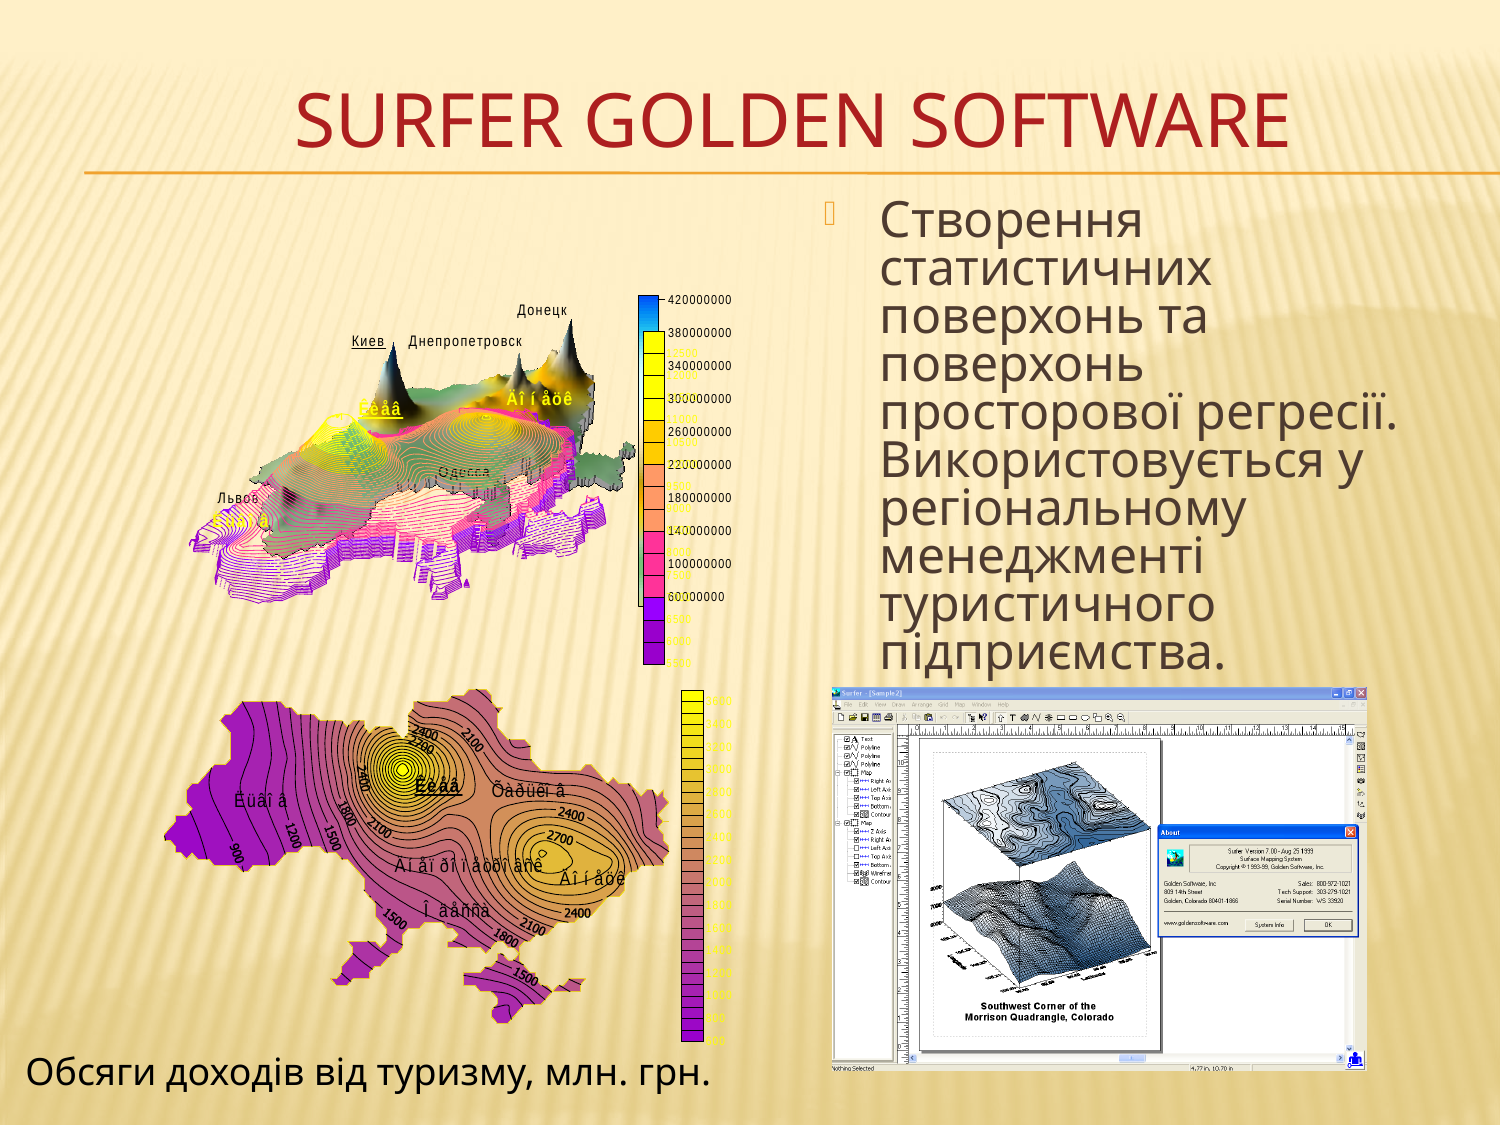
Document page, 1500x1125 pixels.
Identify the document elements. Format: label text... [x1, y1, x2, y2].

list Створення статистичних поверхонь та поверхонь просторової регресії. Використовується у регіональному менеджменті туристичного підприємства. [809, 191, 1416, 867]
text_box Обсяги доходів від туризму, млн. грн. [10, 1040, 727, 1100]
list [123, 265, 734, 673]
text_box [832, 686, 1367, 1071]
title Surfer Golden Software [174, 50, 1413, 185]
picture [71, 278, 735, 1071]
